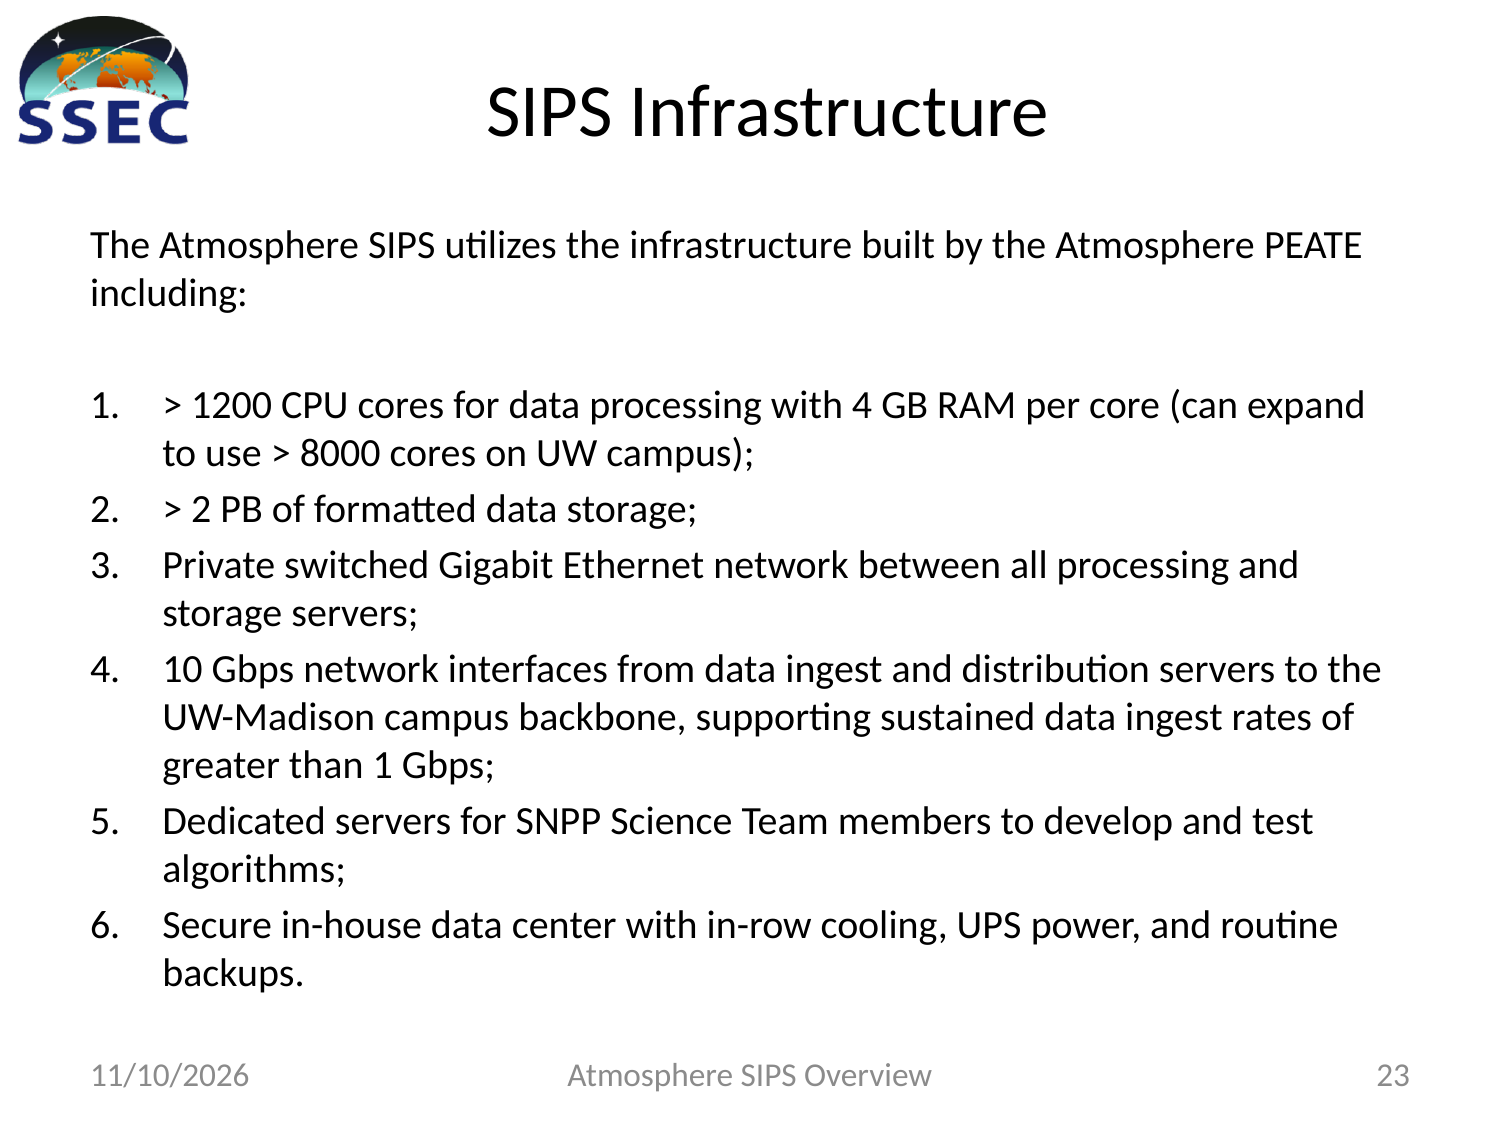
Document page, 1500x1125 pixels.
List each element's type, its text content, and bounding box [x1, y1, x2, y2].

slide_number 23 [1074, 1042, 1425, 1103]
list The Atmosphere SIPS utilizes the infrastructure built by the Atmosphere PEATE including: > 1200 CPU cores for data processing with 4 GB RAM per core (can expand to use > 8000 cores on UW campus); > 2 PB of formatted data storage; Private switched Gigabit Ethernet network between all processing and storage servers; 10 Gbps network interfaces from data ingest and distribution servers to the UW-Madison campus backbone, supporting sustained data ingest rates of greater than 1 Gbps; Dedicated servers for SNPP Science Team members to develop and test algorithms; Secure in-house data center with in-row cooling, UPS power, and routine backups. [75, 211, 1425, 1005]
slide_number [75, 1042, 425, 1103]
title SIPS Infrastructure [209, 45, 1327, 168]
footer Atmosphere SIPS Overview [512, 1042, 988, 1103]
